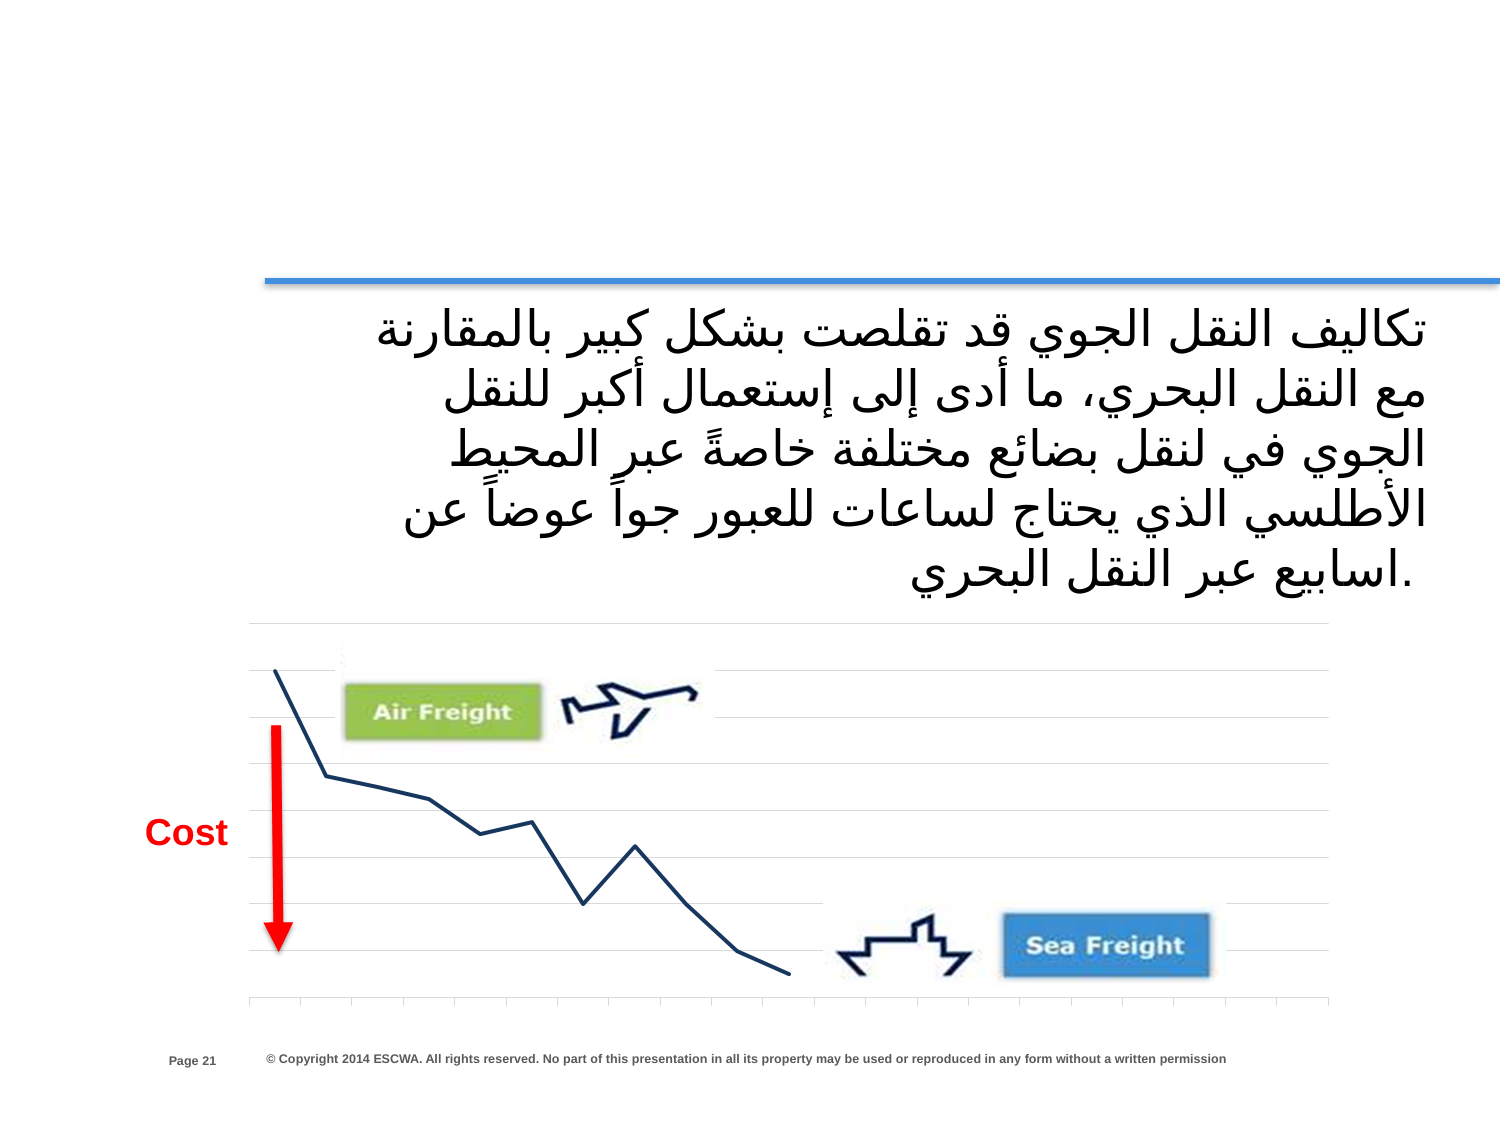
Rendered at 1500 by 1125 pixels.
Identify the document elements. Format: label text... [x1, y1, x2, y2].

text_box Cost [130, 800, 218, 861]
list تكاليف النقل الجوي قد تقلصت بشكل كبير بالمقارنة مع النقل البحري، ما أدى إلى إستعمال أكبر للنقل الجوي في لنقل بضائع مختلفة خاصةً عبر المحيط الأطلسي الذي يحتاج لساعات للعبور جواً عوضاً عن اسابيع عبر النقل البحري. [264, 283, 1429, 611]
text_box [223, 615, 1368, 1056]
